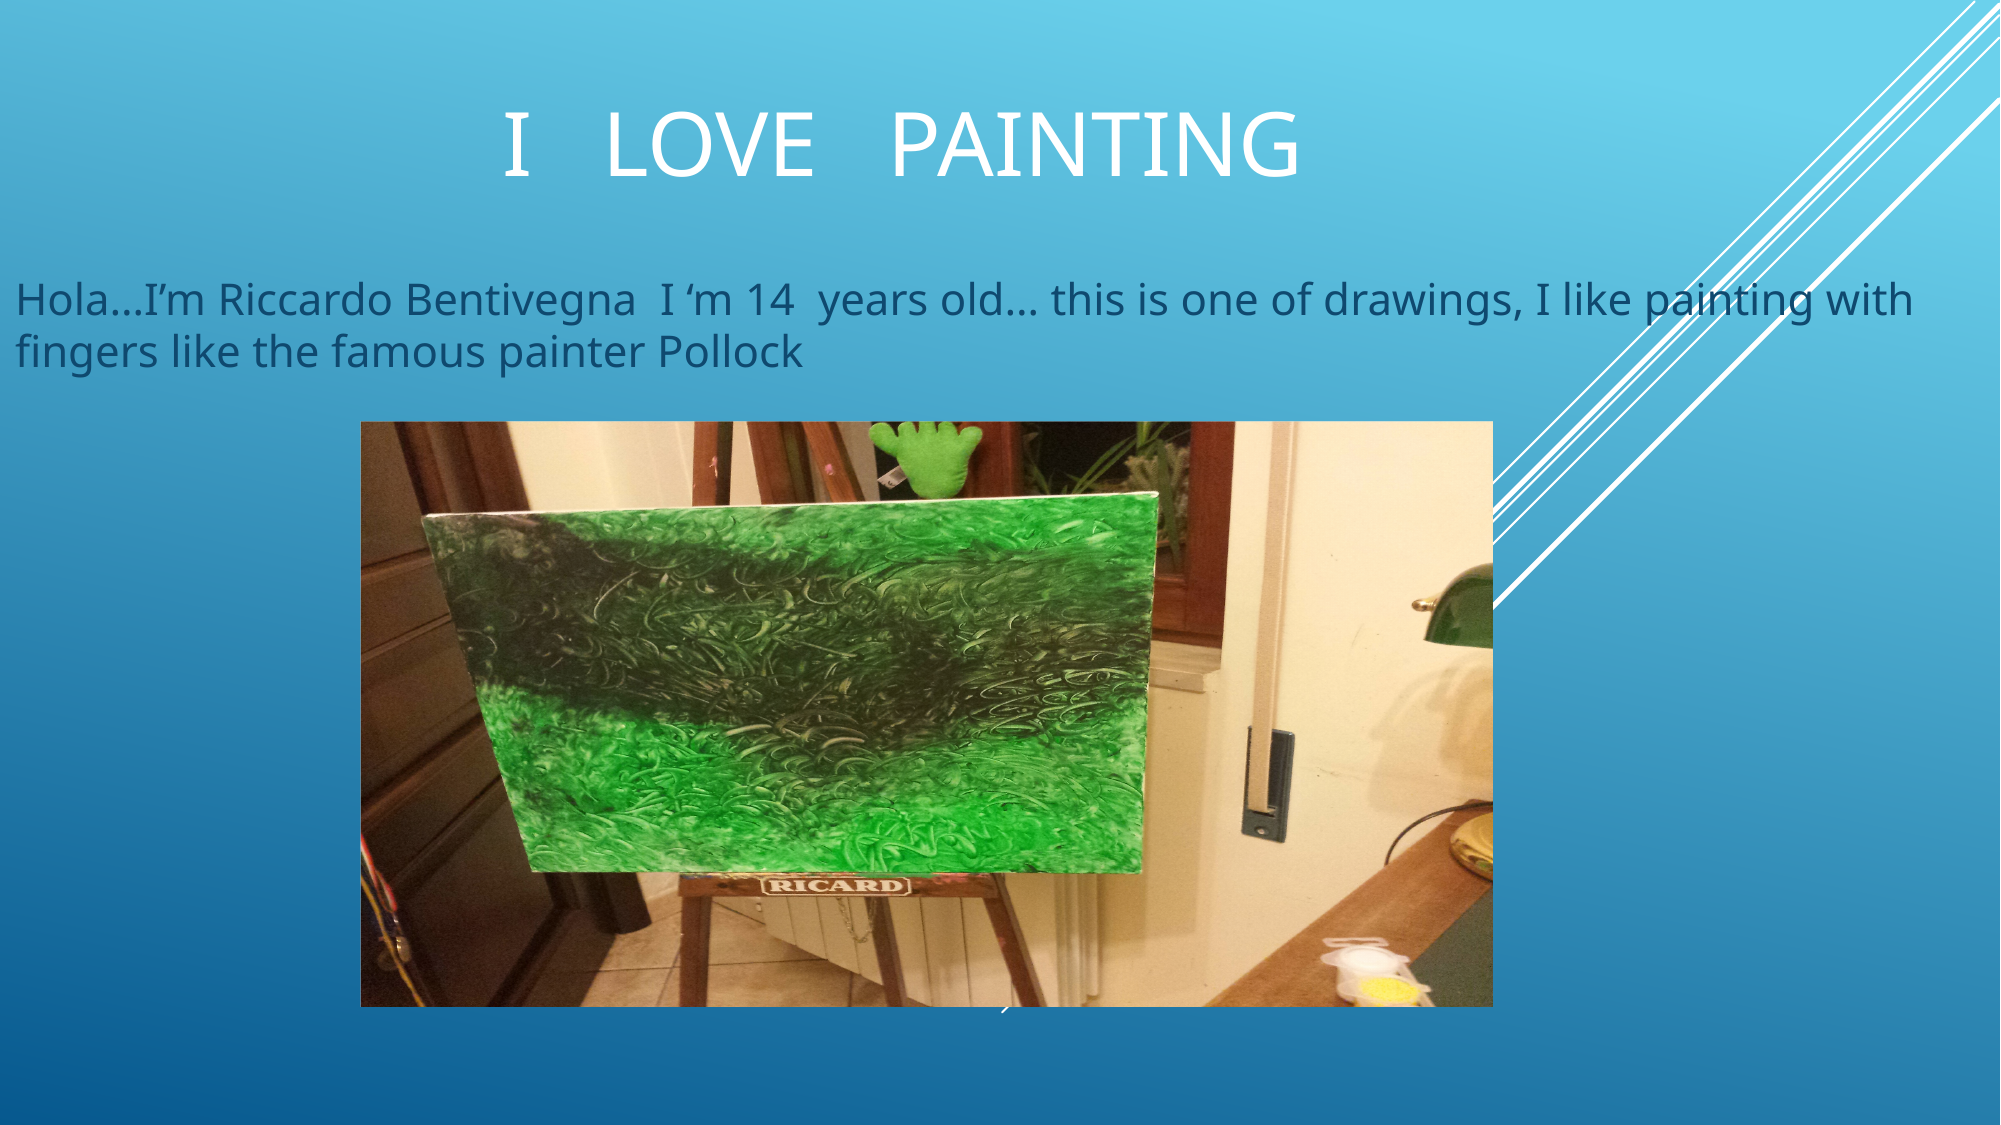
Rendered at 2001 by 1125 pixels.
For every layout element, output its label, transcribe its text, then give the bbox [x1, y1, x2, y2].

title I LOVE PAINTING [487, 56, 1366, 202]
subtitle Hola…I’m Riccardo Bentivegna I ‘m 14 years old… this is one of drawings, I like painting with fingers like the famous painter Pollock [0, 263, 2000, 817]
picture [360, 421, 1493, 1007]
